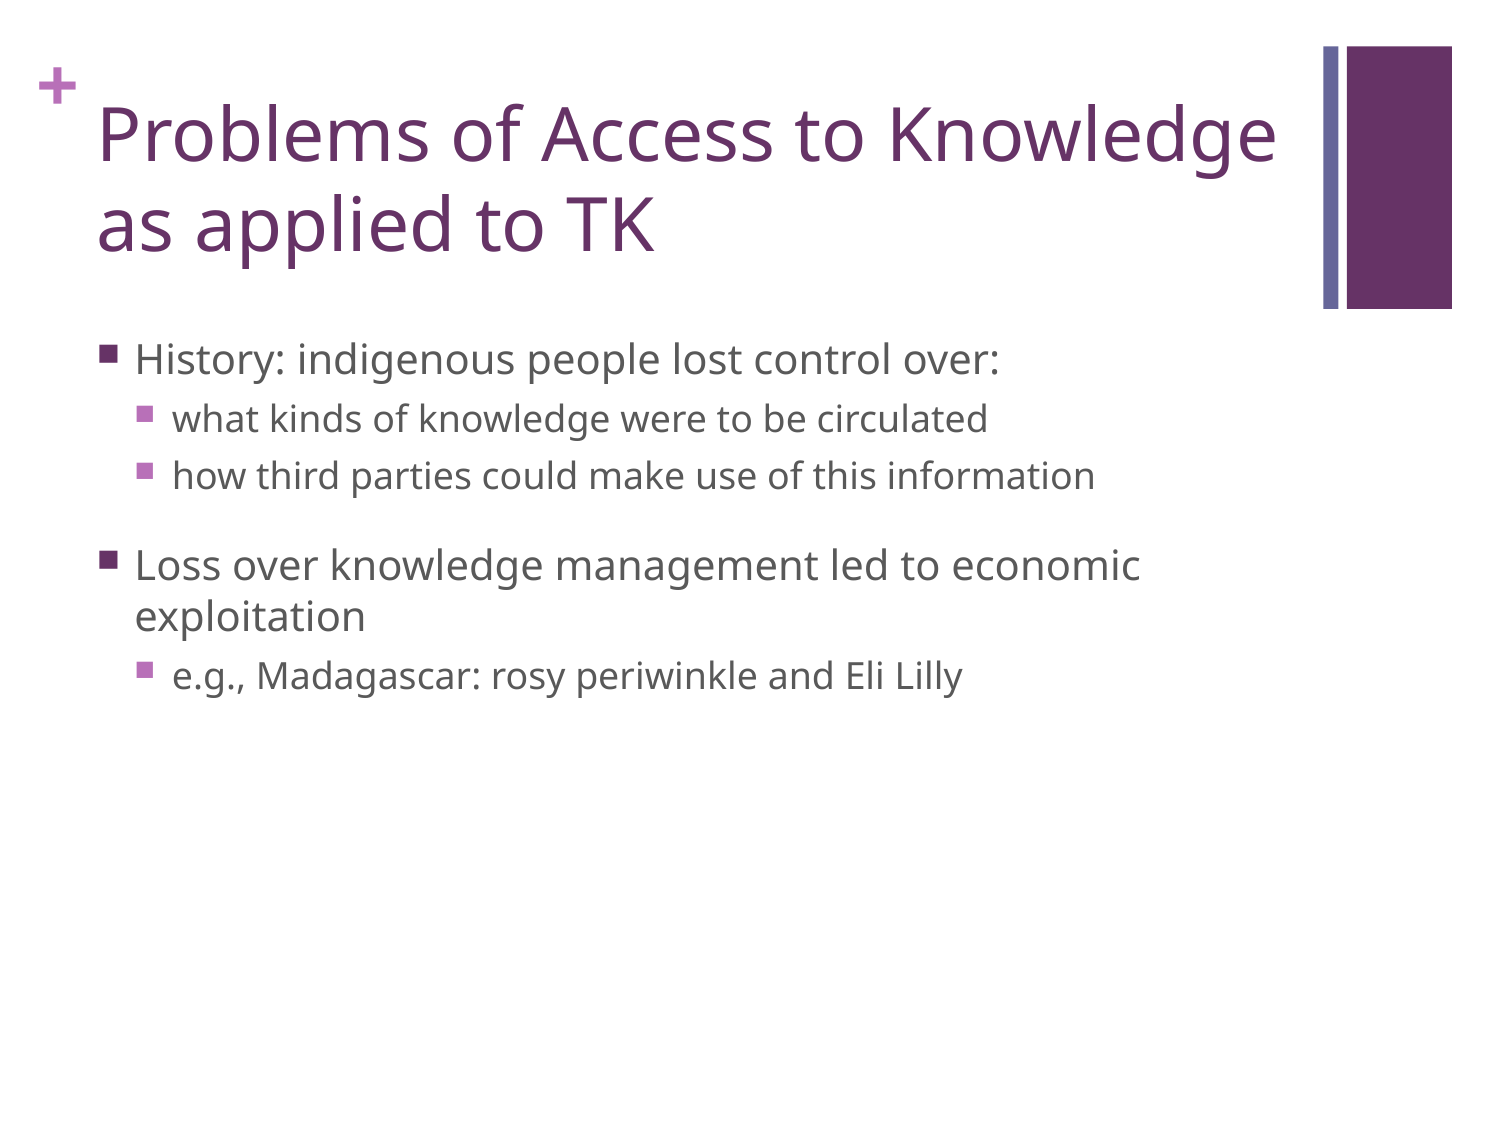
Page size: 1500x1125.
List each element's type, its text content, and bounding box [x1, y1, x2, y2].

title Problems of Access to Knowledge as applied to TK [81, 79, 1322, 263]
list History: indigenous people lost control over: what kinds of knowledge were to be circulated how third parties could make use of this information Loss over knowledge management led to economic exploitation e.g., Madagascar: rosy periwinkle and Eli Lilly [81, 324, 1322, 1006]
